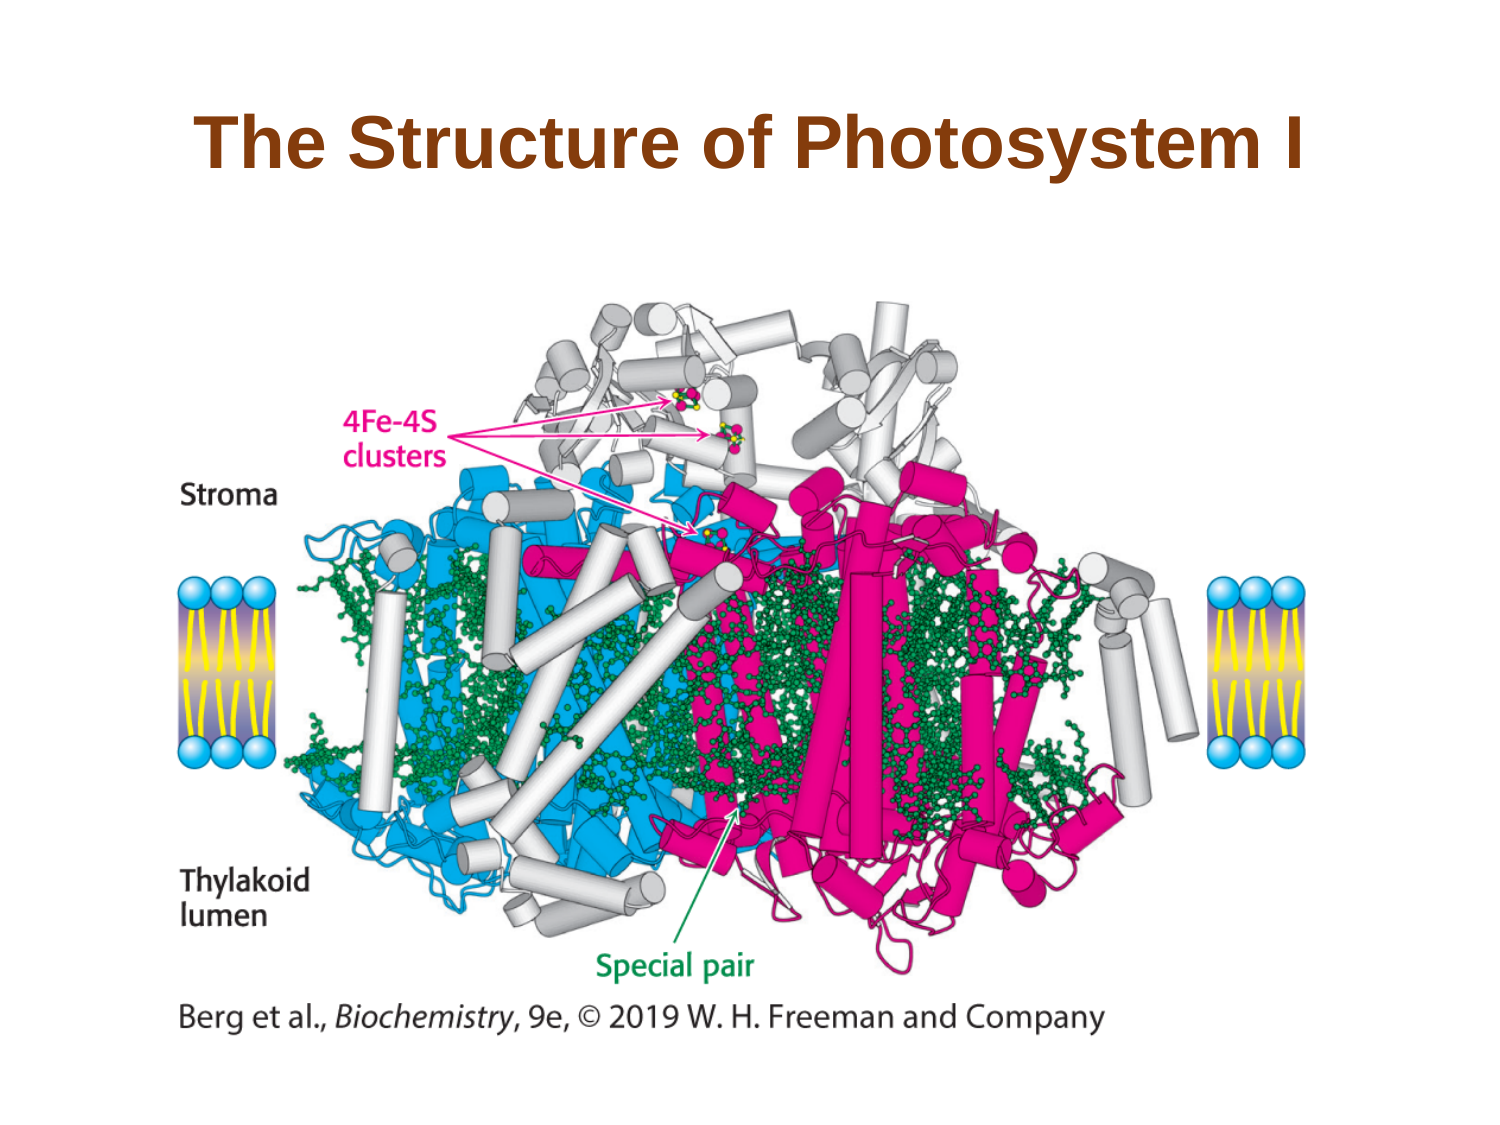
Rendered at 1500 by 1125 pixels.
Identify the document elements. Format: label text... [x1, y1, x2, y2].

picture [90, 297, 1396, 1040]
title The Structure of Photosystem I [75, 45, 1425, 233]
